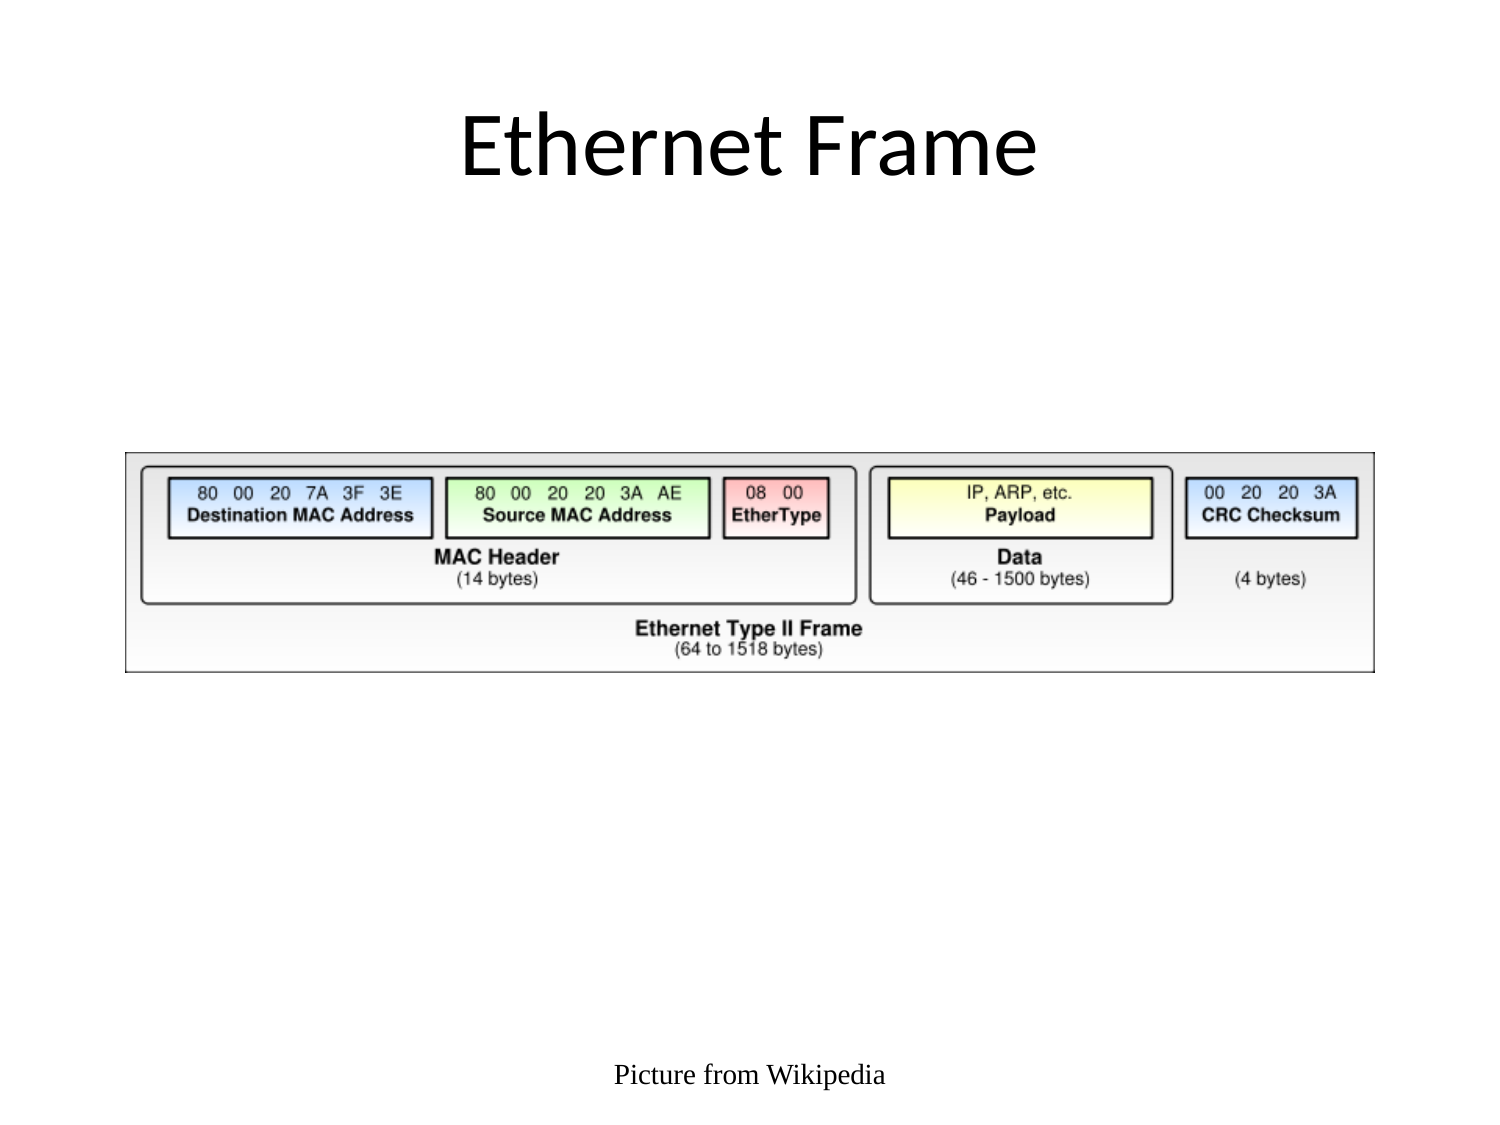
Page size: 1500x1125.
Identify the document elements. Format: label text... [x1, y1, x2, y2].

footer Picture from Wikipedia [512, 1042, 988, 1103]
title Ethernet Frame [75, 45, 1425, 233]
picture [124, 452, 1376, 673]
